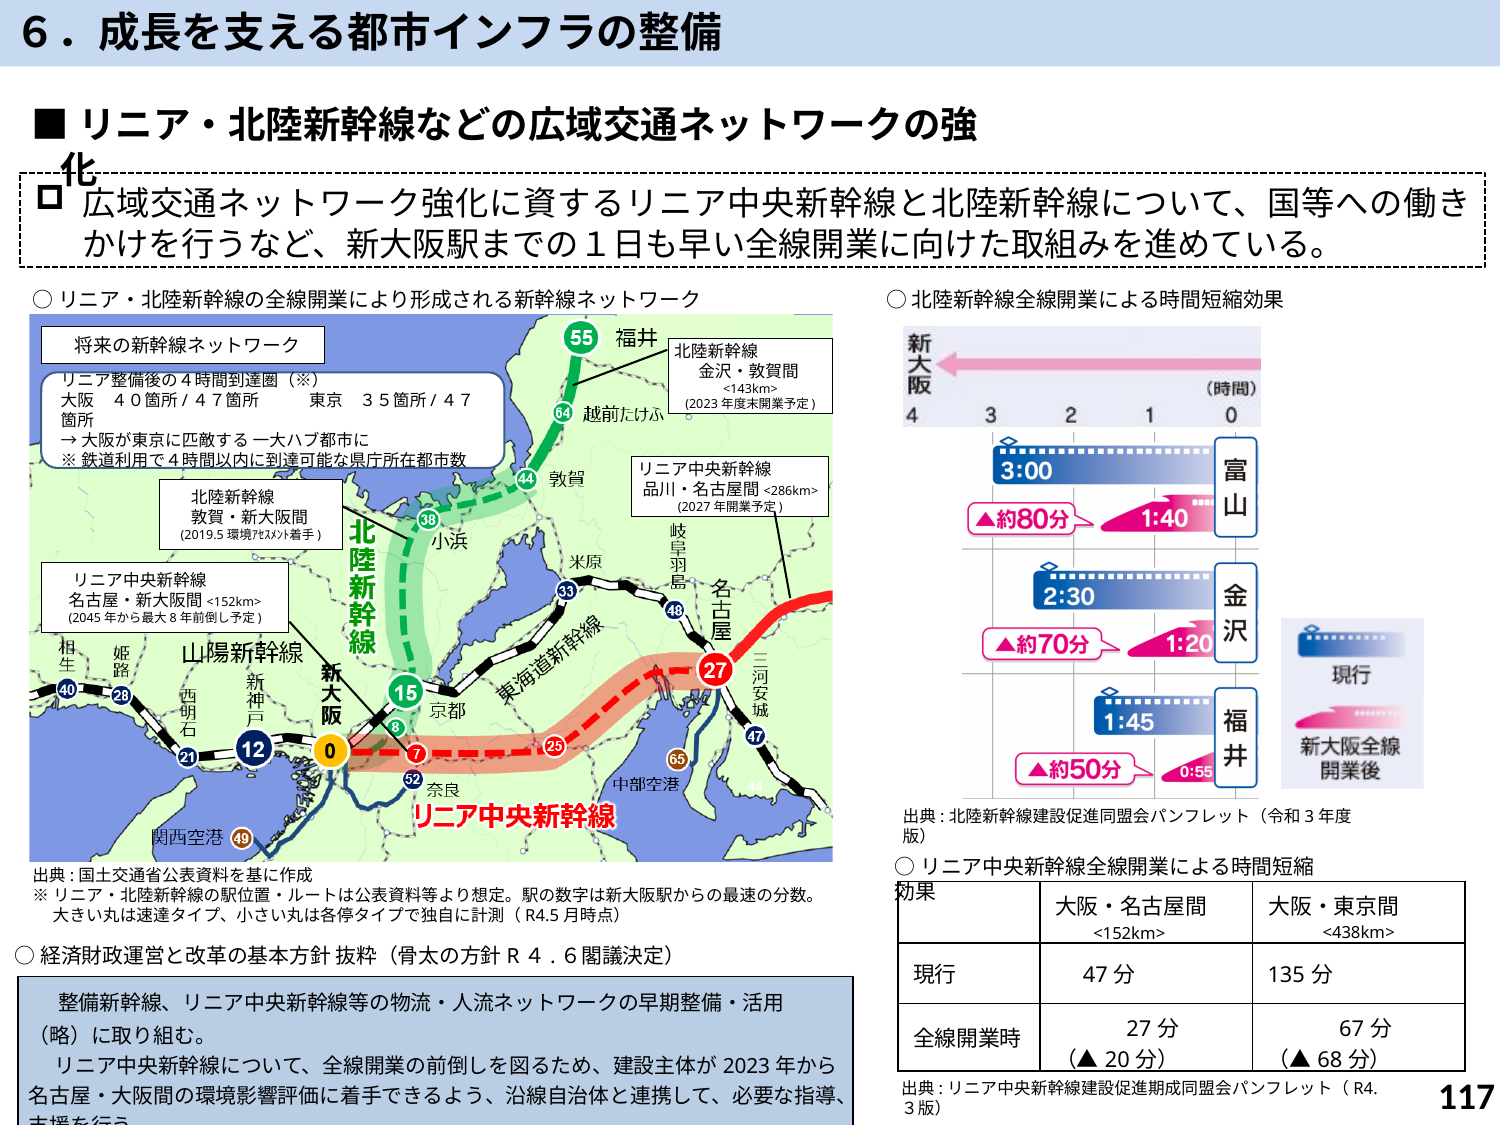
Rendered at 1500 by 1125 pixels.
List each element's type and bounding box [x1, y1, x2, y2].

table_cell [1253, 1004, 1464, 1070]
table_header [1041, 911, 1252, 942]
text_box [336, 503, 408, 540]
table_cell [1041, 1004, 1252, 1070]
table_cell [899, 1004, 1039, 1070]
text_box [0, 935, 897, 976]
table_cell [1041, 944, 1252, 1003]
text_box [871, 278, 1332, 319]
table_header [899, 911, 1039, 942]
text_box [17, 278, 850, 319]
text_box [886, 1070, 1400, 1125]
text_box [0, 0, 1500, 67]
picture [903, 326, 1261, 427]
picture [962, 432, 1259, 799]
text_box [774, 511, 791, 599]
table_cell [1253, 944, 1464, 1003]
text_box [17, 798, 1388, 933]
text_box [572, 349, 668, 386]
table_header [19, 977, 852, 1125]
text_box [288, 621, 408, 752]
table_cell [899, 944, 1039, 1003]
text_box [1280, 618, 1424, 790]
table_header [1253, 882, 1464, 942]
text_box [16, 93, 1487, 269]
picture [29, 314, 833, 862]
slide_number [1159, 1064, 1500, 1124]
